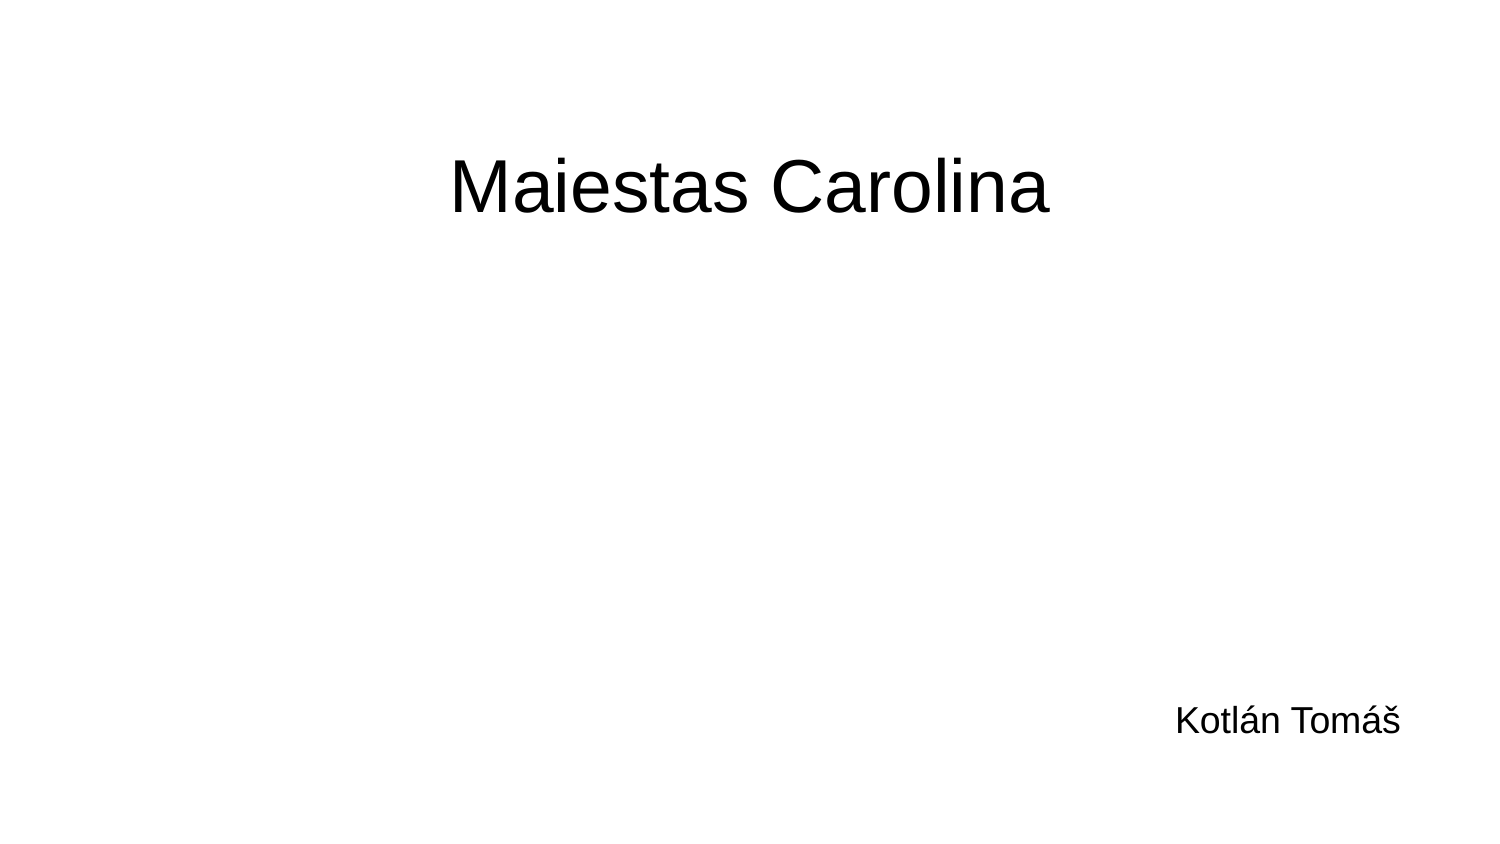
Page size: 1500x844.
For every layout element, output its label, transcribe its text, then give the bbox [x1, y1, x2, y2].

subtitle Kotlán Tomáš [18, 680, 1416, 811]
title Maiestas Carolina [51, 122, 1449, 459]
